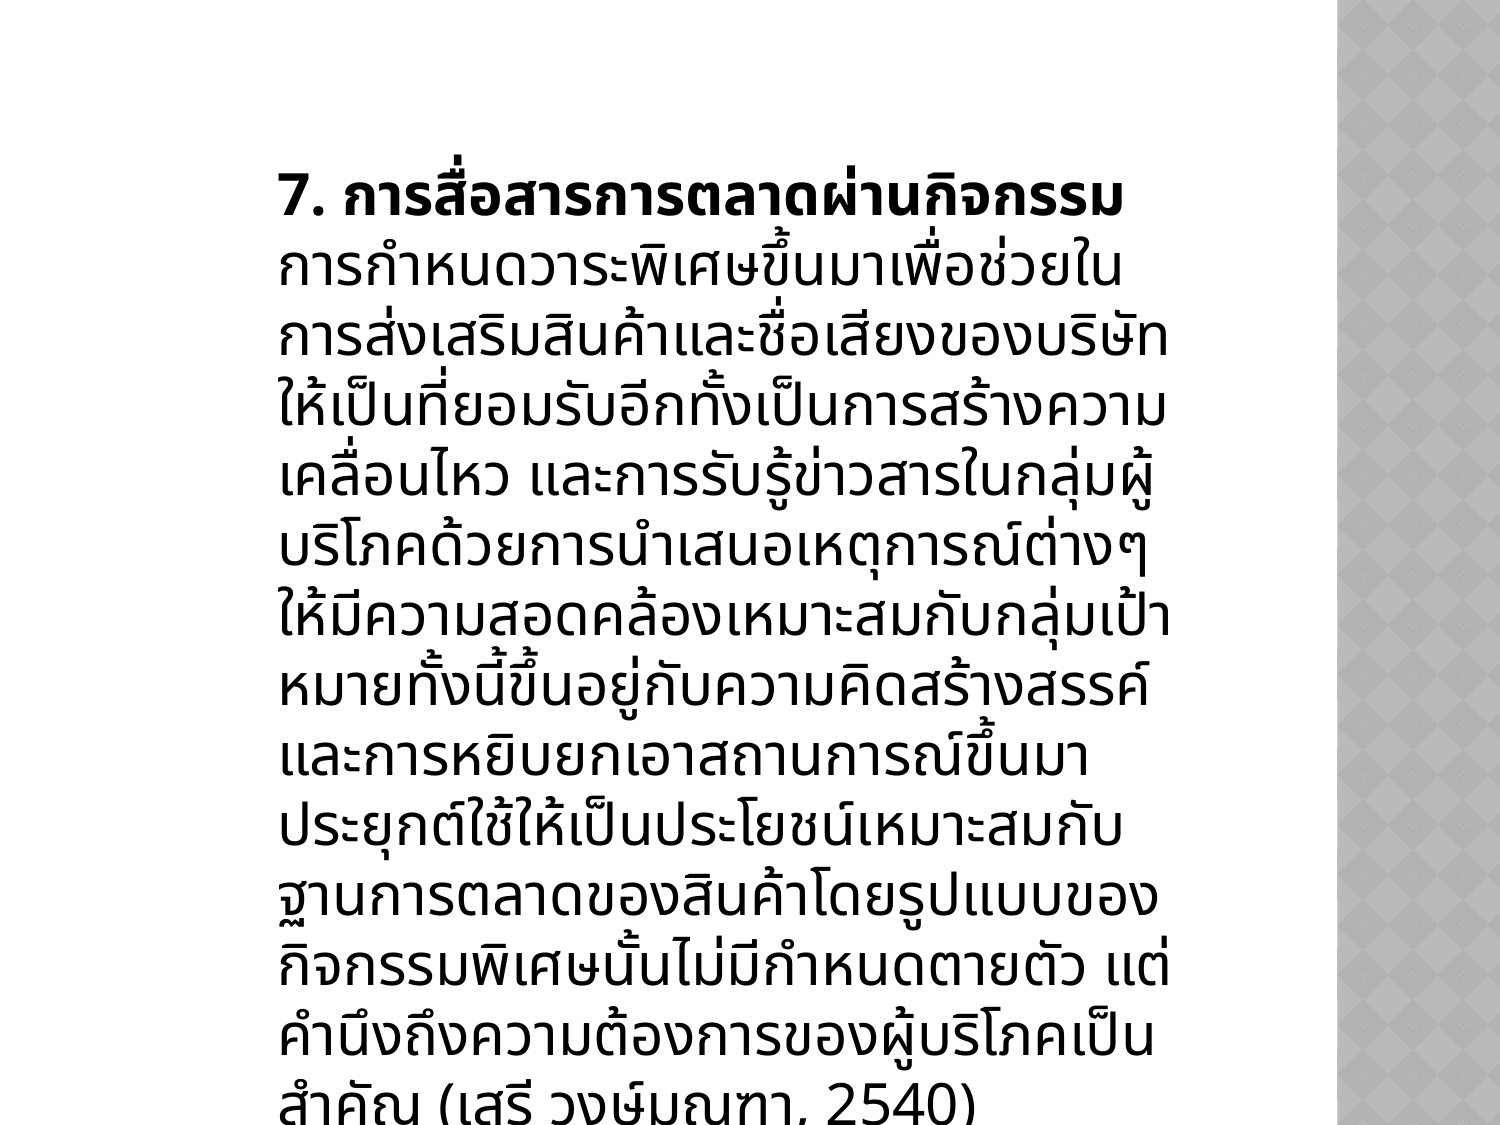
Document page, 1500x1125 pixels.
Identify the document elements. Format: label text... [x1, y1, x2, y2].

text_box 7. การสื่อสารการตลาดผ่านกิจกรรม การกำหนดวาระพิเศษขึ้นมาเพื่อช่วยในการส่งเสริมสินค้าและชื่อเสียงของบริษัทให้เป็นที่ยอมรับอีกทั้งเป็นการสร้างความเคลื่อนไหว และการรับรู้ข่าวสารในกลุ่มผู้บริโภคด้วยการนำเสนอเหตุการณ์ต่างๆ ให้มีความสอดคล้องเหมาะสมกับกลุ่มเป้าหมายทั้งนี้ขึ้นอยู่กับความคิดสร้างสรรค์ และการหยิบยกเอาสถานการณ์ขึ้นมาประยุกต์ใช้ให้เป็นประโยชน์เหมาะสมกับฐานการตลาดของสินค้าโดยรูปแบบของกิจกรรมพิเศษนั้นไม่มีกำหนดตายตัว แต่คำนึงถึงความต้องการของผู้บริโภคเป็นสำคัญ (เสรี วงษ์มณฑา, 2540) [262, 149, 1225, 1125]
